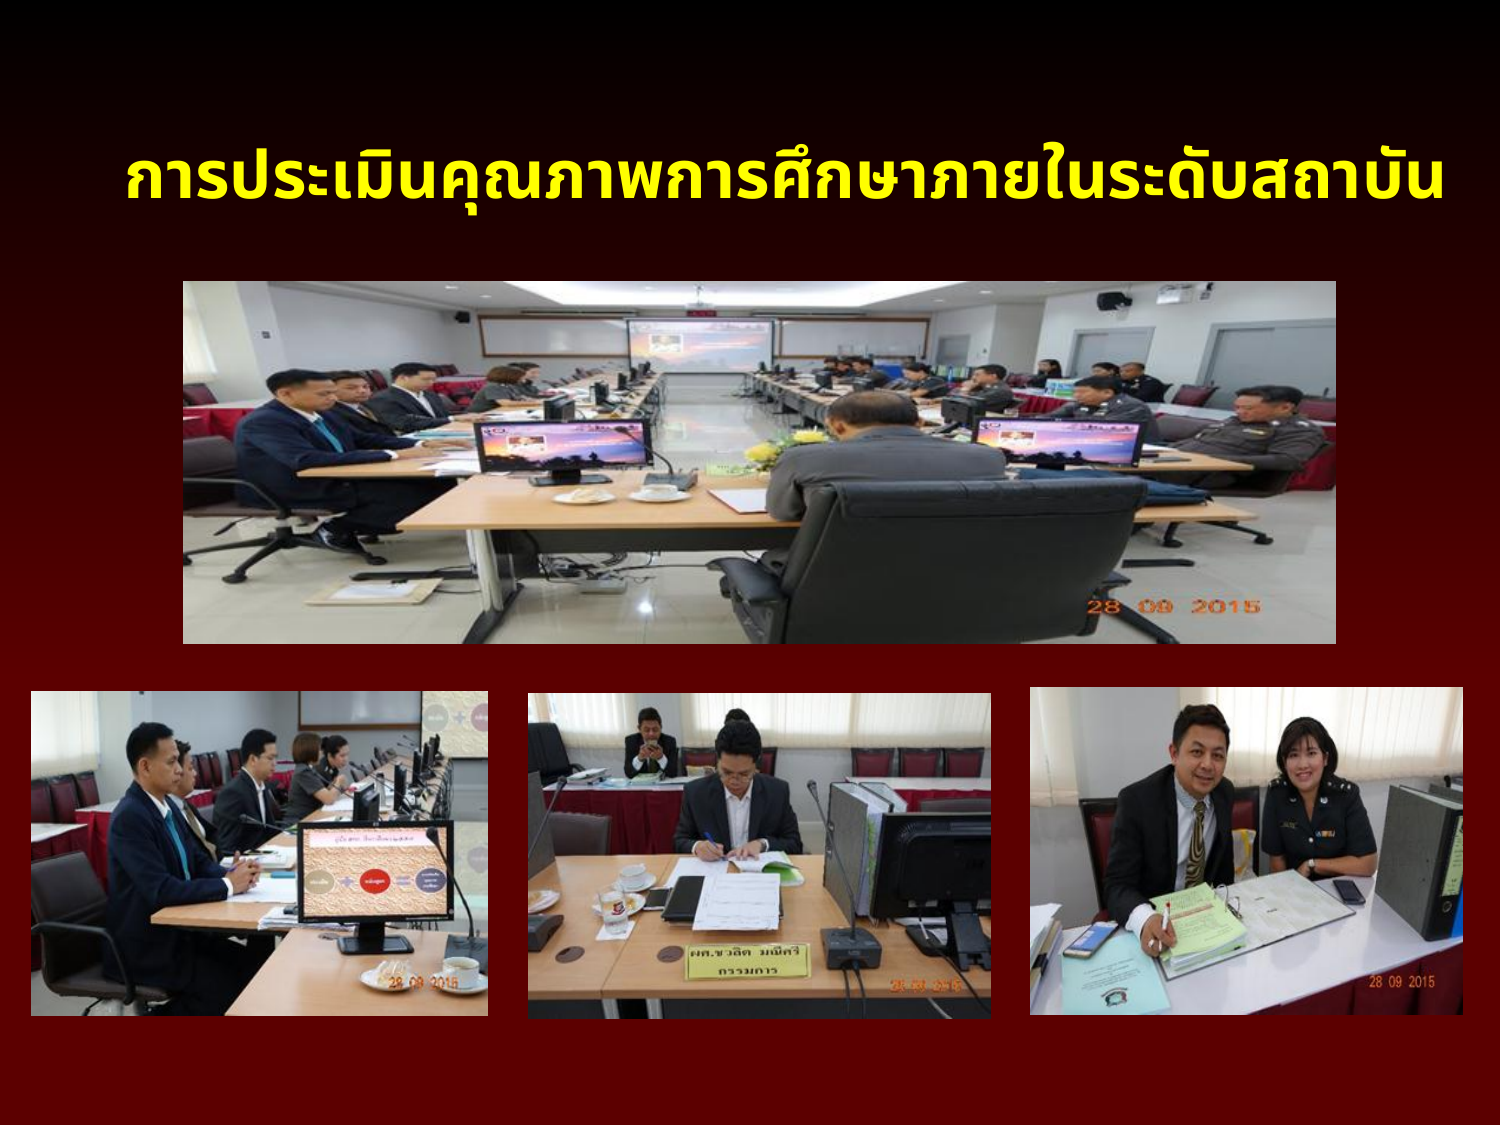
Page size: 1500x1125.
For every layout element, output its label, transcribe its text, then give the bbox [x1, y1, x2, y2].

picture [31, 691, 488, 1016]
title การประเมินคุณภาพการศึกษาภายในระดับสถาบัน [15, 58, 1500, 247]
picture [182, 280, 1337, 644]
picture [527, 692, 991, 1019]
picture [1029, 686, 1463, 1015]
